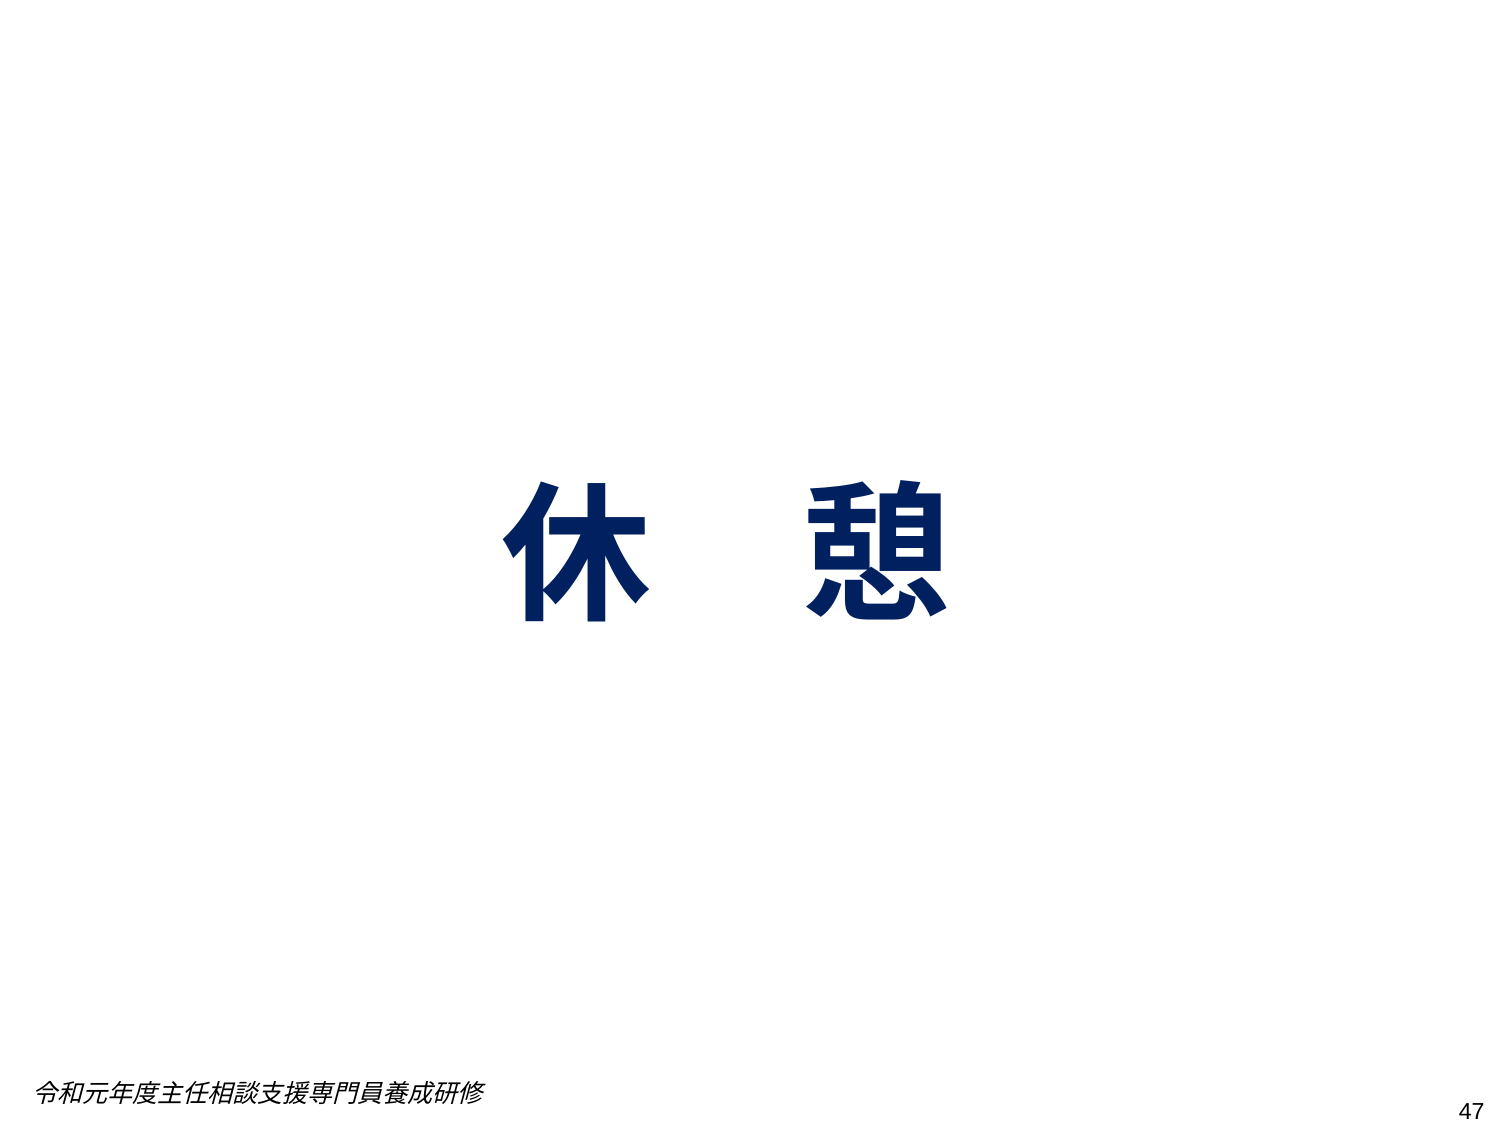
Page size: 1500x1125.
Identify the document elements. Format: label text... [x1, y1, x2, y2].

slide_number 47 [1149, 1094, 1500, 1125]
title 休 憩 [171, 450, 1282, 675]
text_box 令和元年度主任相談支援専門員養成研修 [17, 1070, 609, 1116]
